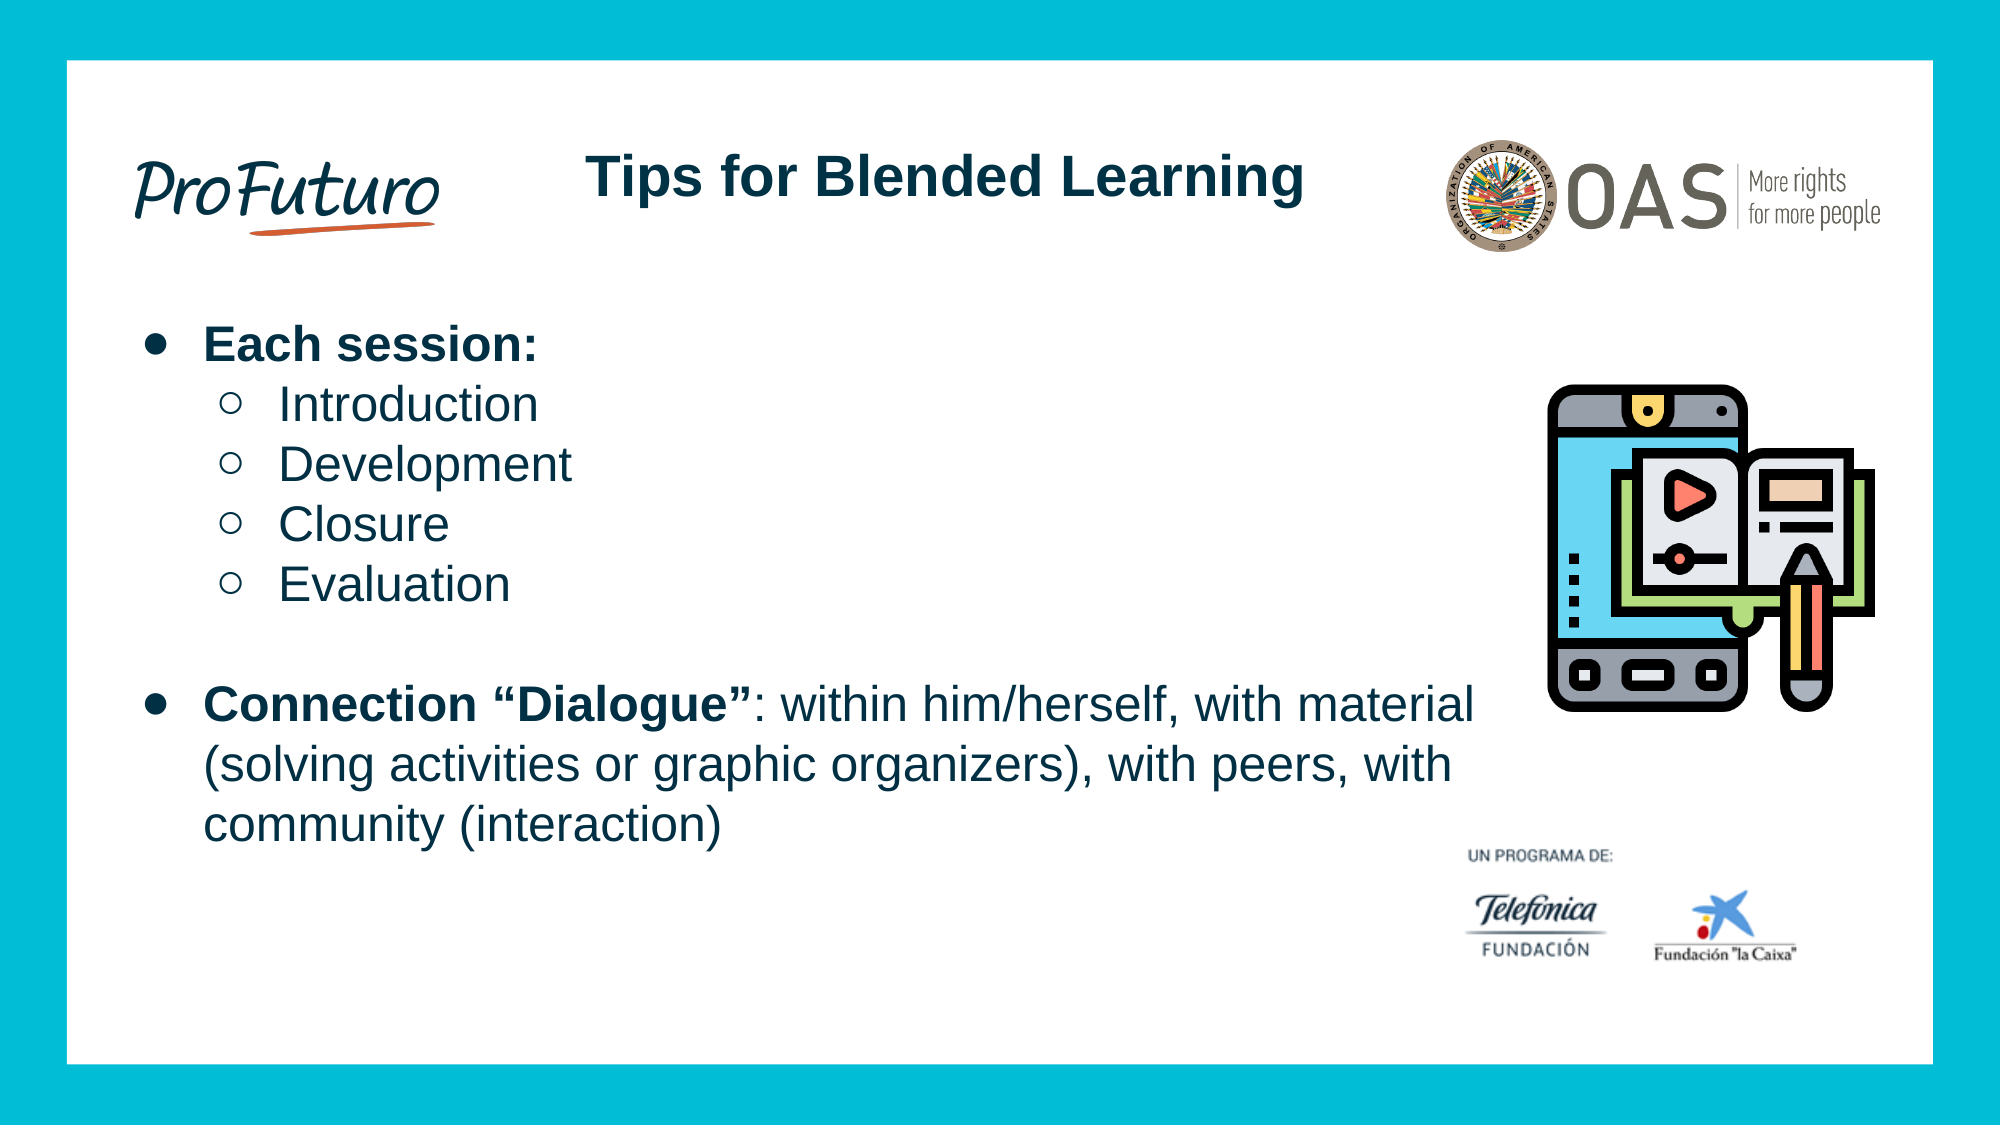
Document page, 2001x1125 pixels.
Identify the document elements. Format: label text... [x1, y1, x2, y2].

title Tips for Blended Learning [83, 130, 1809, 262]
picture [1542, 379, 1880, 717]
text_box Each session: Introduction Development Closure Evaluation Connection “Dialogue”: within him/herself, with material (solving activities or graphic organizers), with peers, with community (interaction) [113, 261, 1578, 1032]
picture [1387, 763, 1393, 773]
picture [1371, 763, 1376, 774]
picture [1366, 763, 1899, 1037]
picture [1445, 140, 1880, 252]
